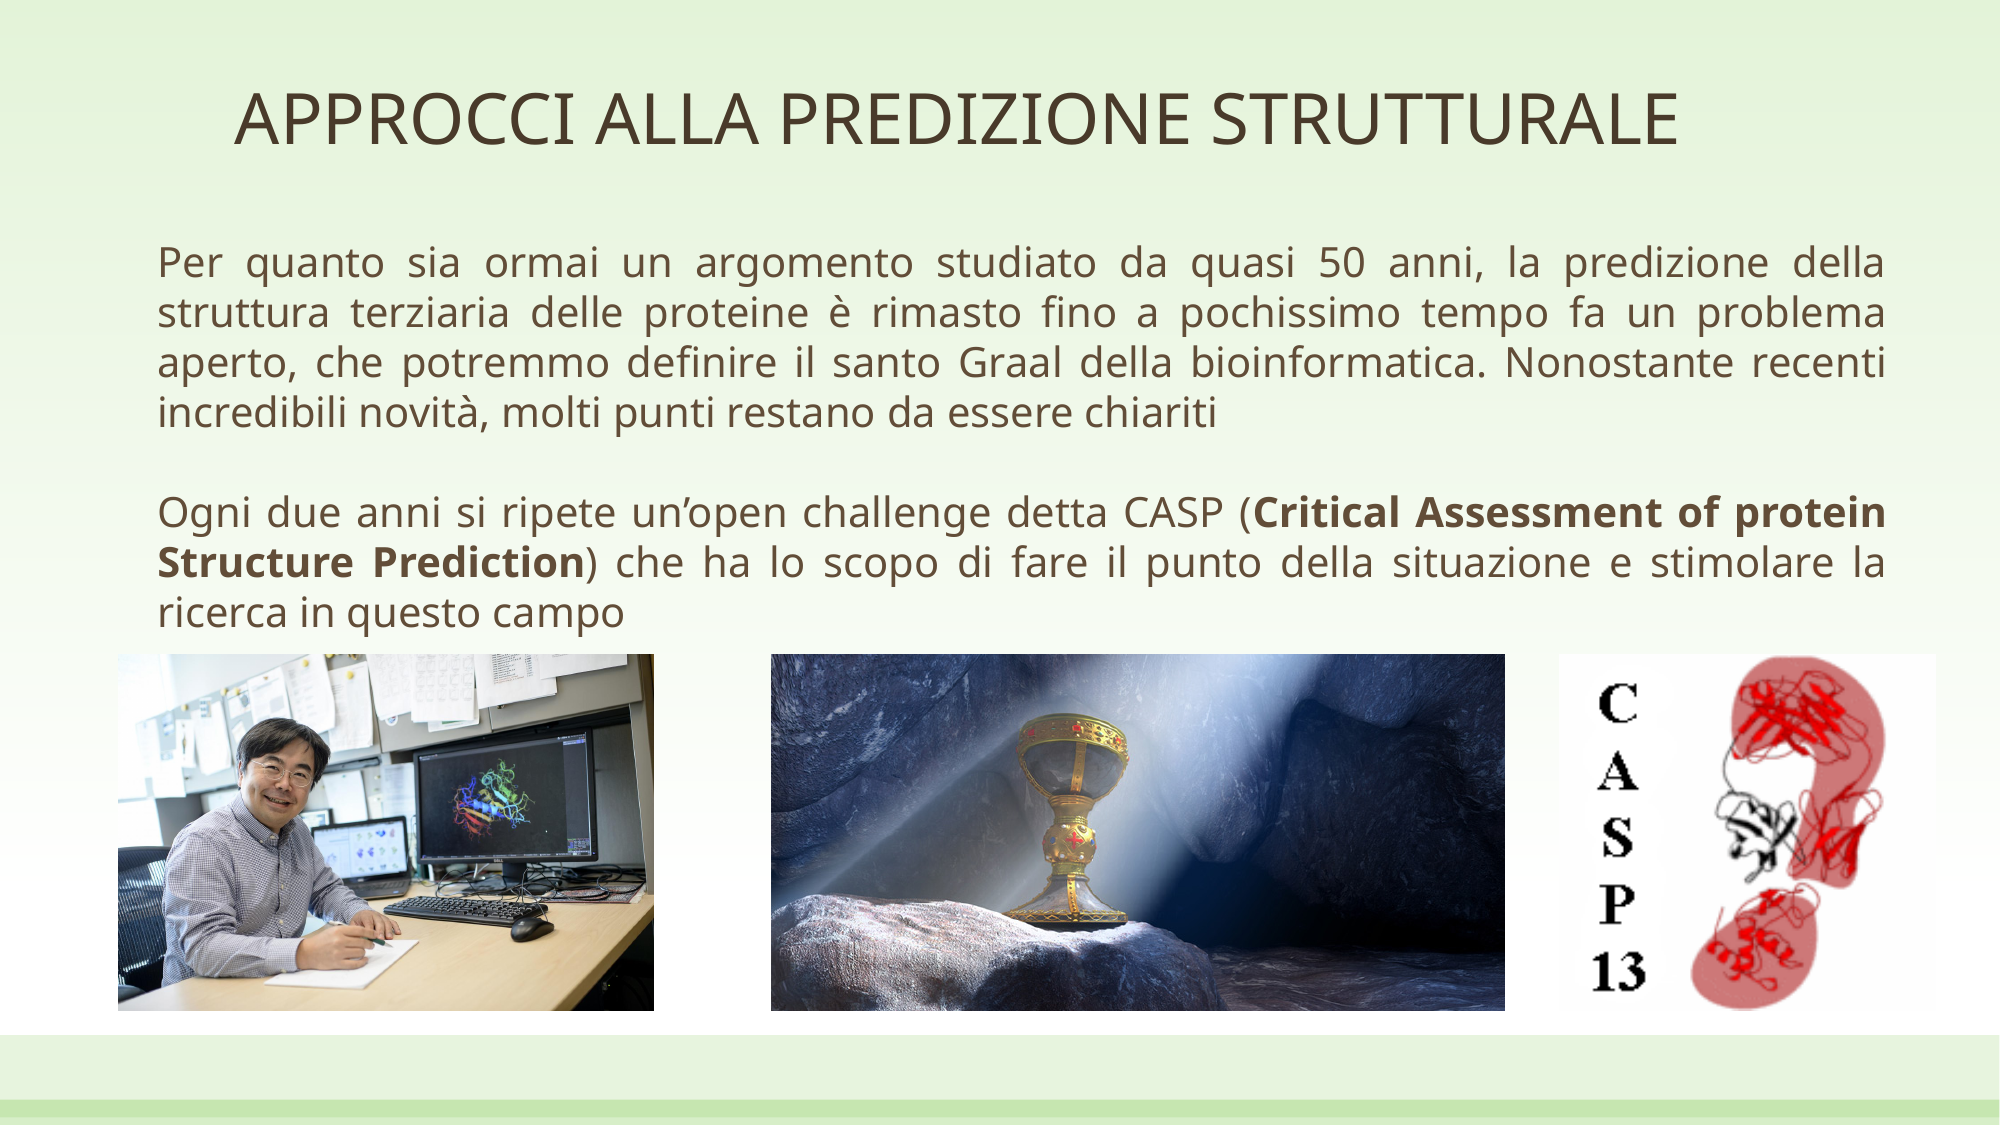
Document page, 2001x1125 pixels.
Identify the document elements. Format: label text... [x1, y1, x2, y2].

picture [118, 654, 654, 1011]
picture [1559, 654, 1936, 1011]
title APPROCCI ALLA PREDIZIONE STRUTTURALE [219, 71, 1780, 168]
text_box Per quanto sia ormai un argomento studiato da quasi 50 anni, la predizione della struttura terziaria delle proteine è rimasto fino a pochissimo tempo fa un problema aperto, che potremmo definire il santo Graal della bioinformatica. Nonostante recenti incredibili novità, molti punti restano da essere chiariti Ogni due anni si ripete un’open challenge detta CASP (Critical Assessment of protein Structure Prediction) che ha lo scopo di fare il punto della situazione e stimolare la ricerca in questo campo [142, 228, 1903, 644]
picture [771, 654, 1505, 1011]
